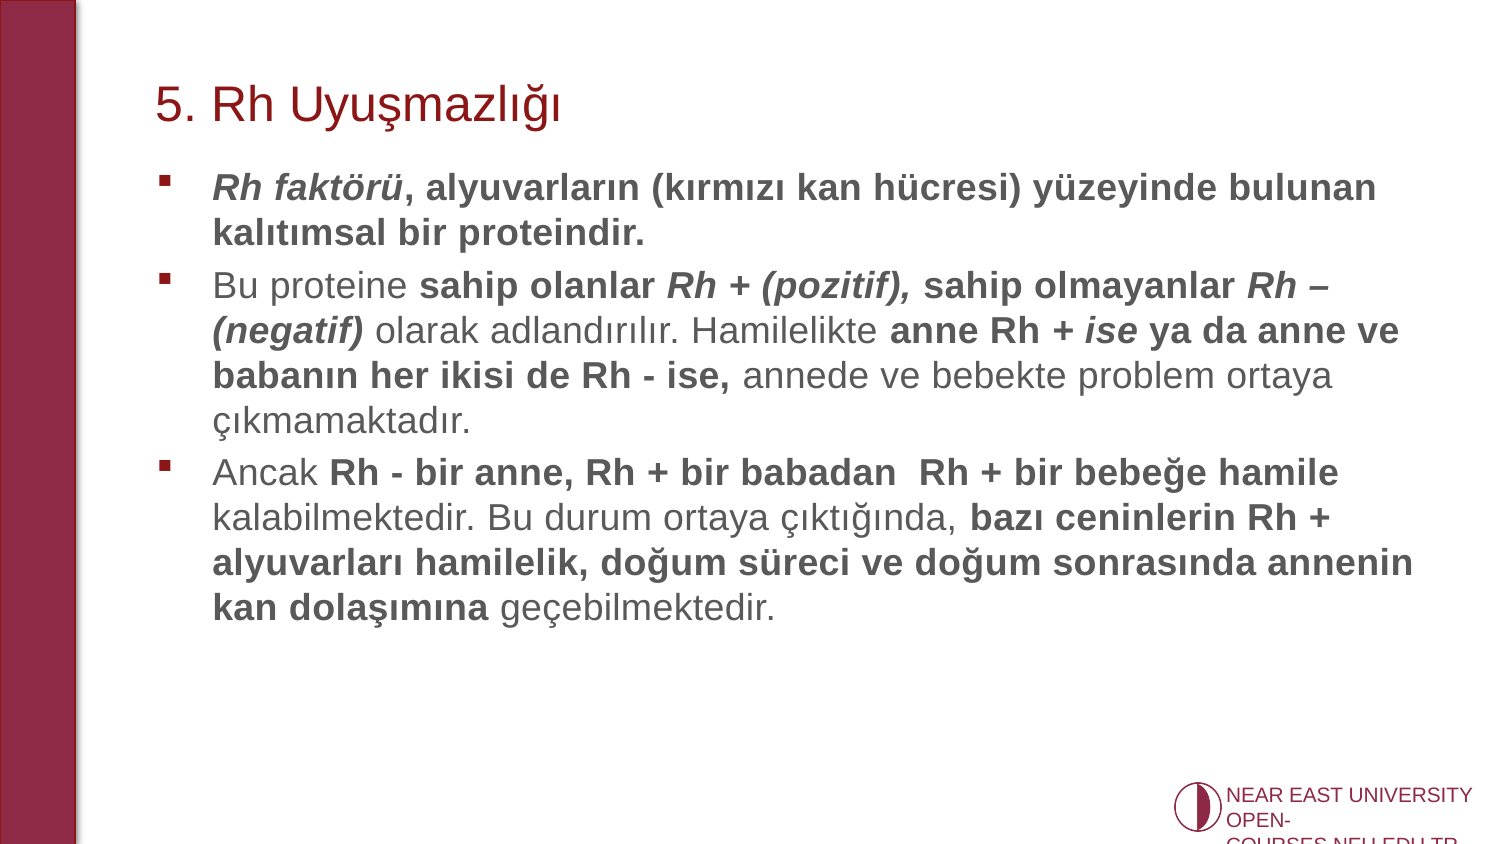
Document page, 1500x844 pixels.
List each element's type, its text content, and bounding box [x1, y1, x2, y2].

title 5. Rh Uyuşmazlığı [155, 58, 1420, 140]
picture [1174, 782, 1222, 832]
list Rh faktörü, alyuvarların (kırmızı kan hücresi) yüzeyinde bulunan kalıtımsal bir proteindir. Bu proteine sahip olanlar Rh + (pozitif), sahip olmayanlar Rh – (negatif) olarak adlandırılır. Hamilelikte anne Rh + ise ya da anne ve babanın her ikisi de Rh - ise, annede ve bebekte problem ortaya çıkmamaktadır. Ancak Rh - bir anne, Rh + bir babadan Rh + bir bebeğe hamile kalabilmektedir. Bu durum ortaya çıktığında, bazı ceninlerin Rh + alyuvarları hamilelik, doğum süreci ve doğum sonrasında annenin kan dolaşımına geçebilmektedir. [156, 155, 1420, 737]
